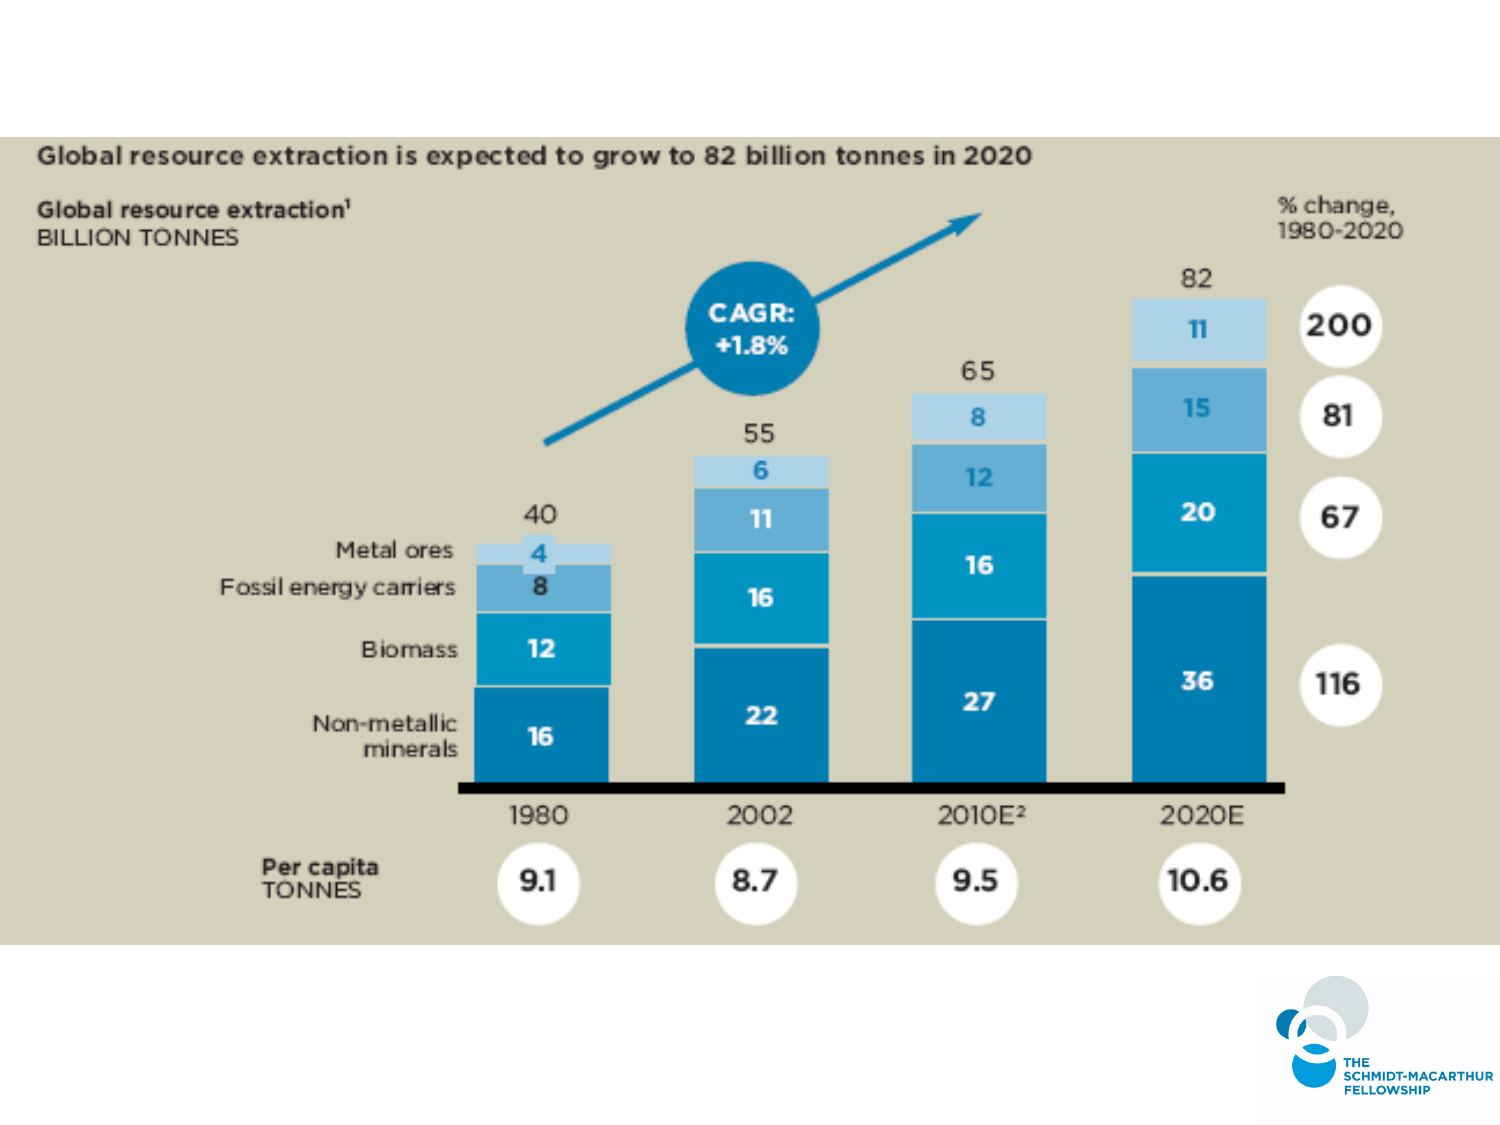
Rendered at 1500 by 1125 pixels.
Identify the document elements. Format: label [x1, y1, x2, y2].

picture [0, 136, 1500, 946]
picture [1257, 975, 1500, 1125]
